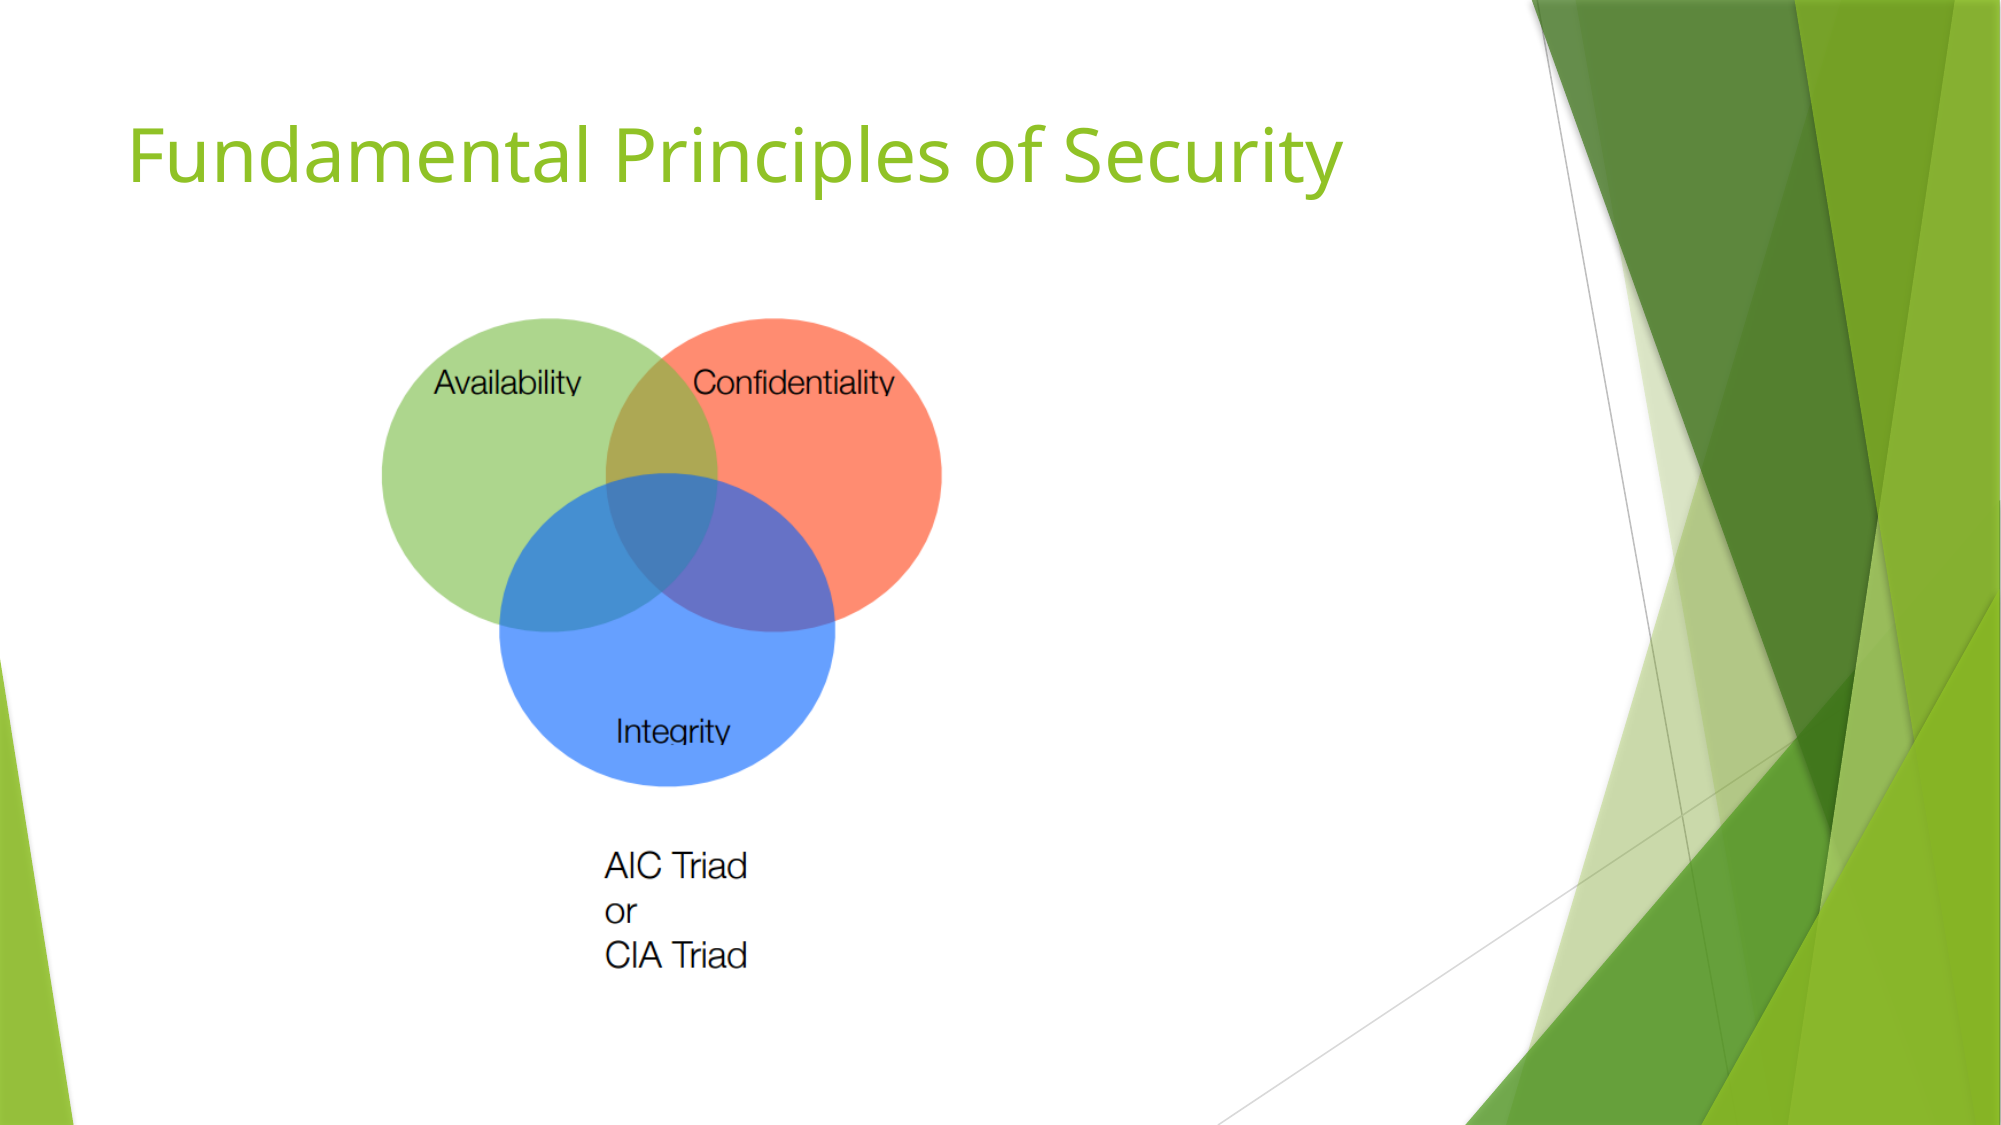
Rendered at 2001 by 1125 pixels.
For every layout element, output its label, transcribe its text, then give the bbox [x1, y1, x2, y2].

title Fundamental Principles of Security [111, 99, 1522, 317]
picture [366, 309, 1027, 1071]
